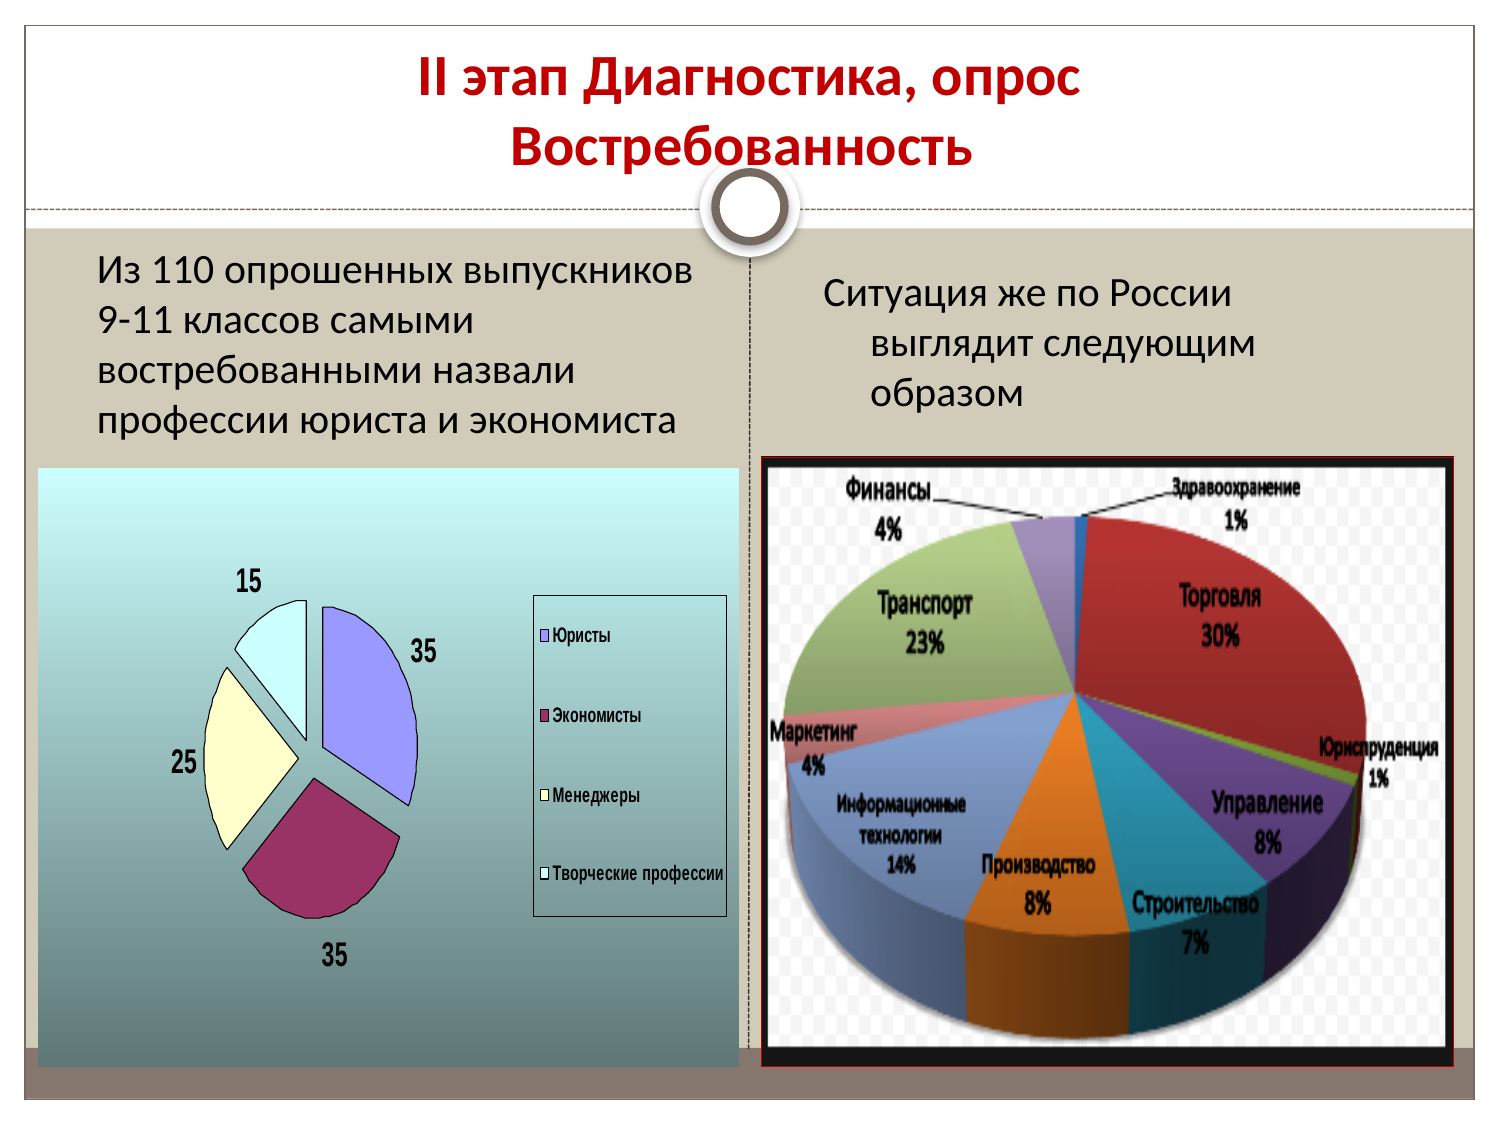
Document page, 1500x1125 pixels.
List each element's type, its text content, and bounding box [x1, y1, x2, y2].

text_box Из 110 опрошенных выпускников 9-11 классов самыми востребованными назвали профессии юриста и экономиста [35, 234, 750, 450]
title II этап Диагностика, опрос Востребованность [49, 37, 1450, 185]
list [37, 468, 739, 1067]
text_box Ситуация же по России выглядит следующим образом [808, 257, 1418, 423]
picture [761, 456, 1454, 1067]
